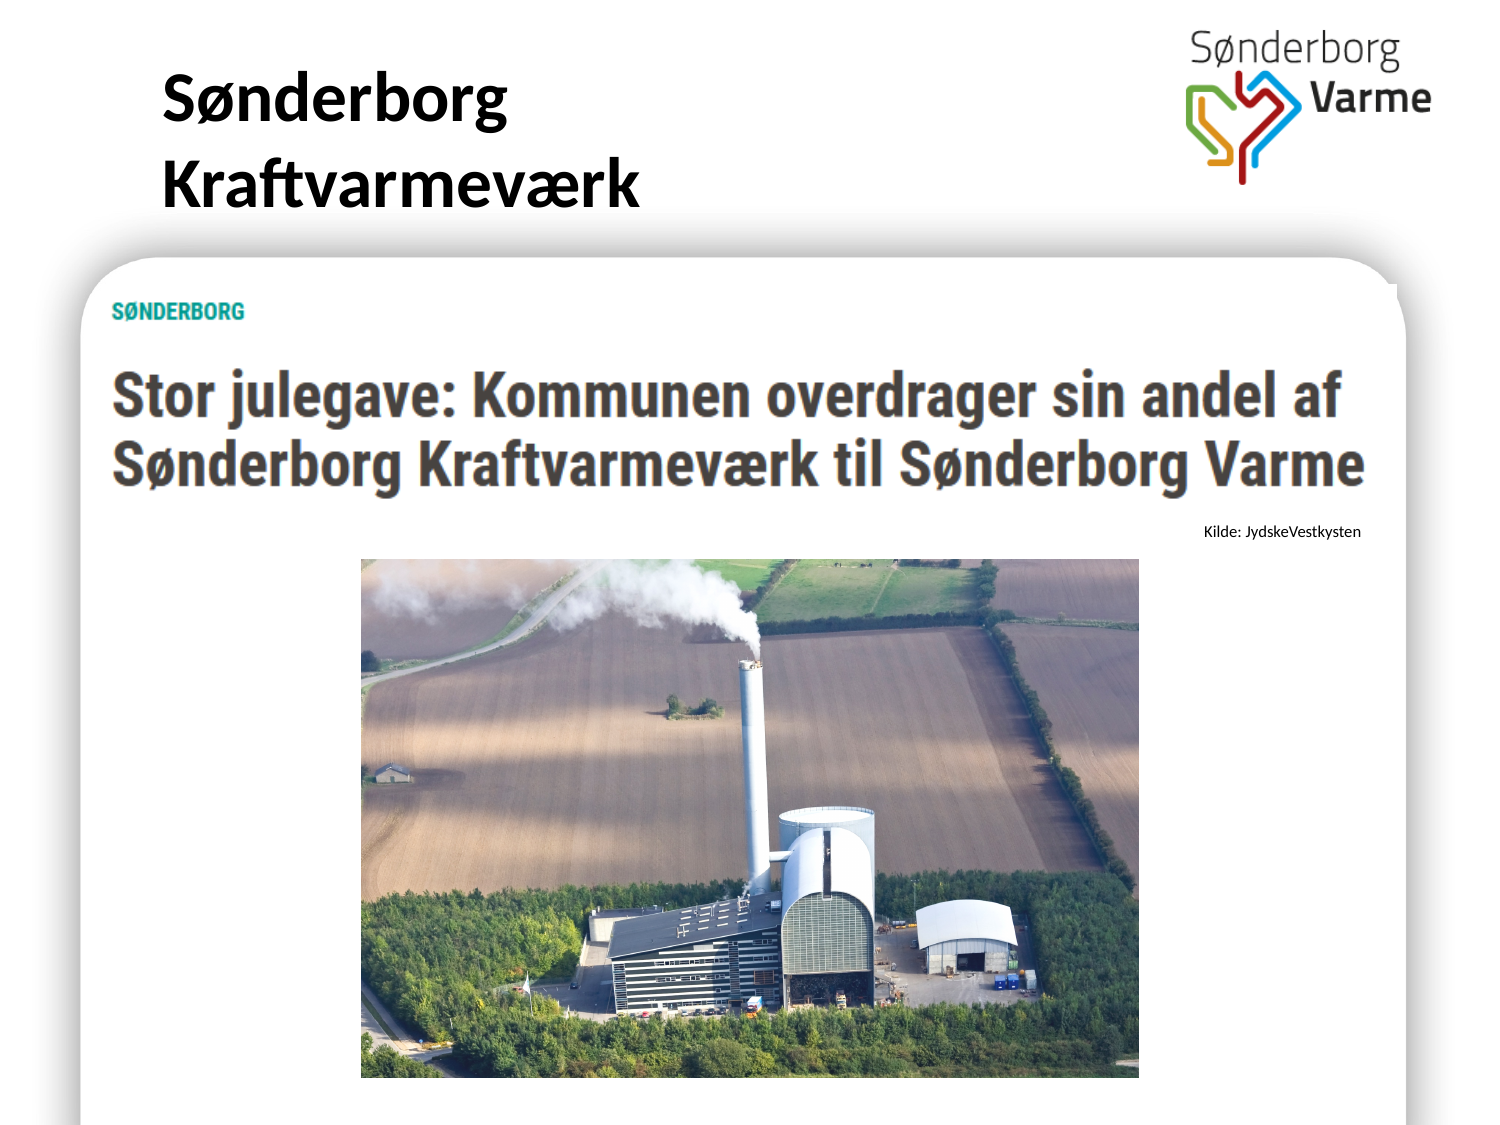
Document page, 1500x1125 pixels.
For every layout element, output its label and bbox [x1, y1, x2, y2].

picture [0, 0, 1492, 1125]
list [360, 559, 1139, 1079]
